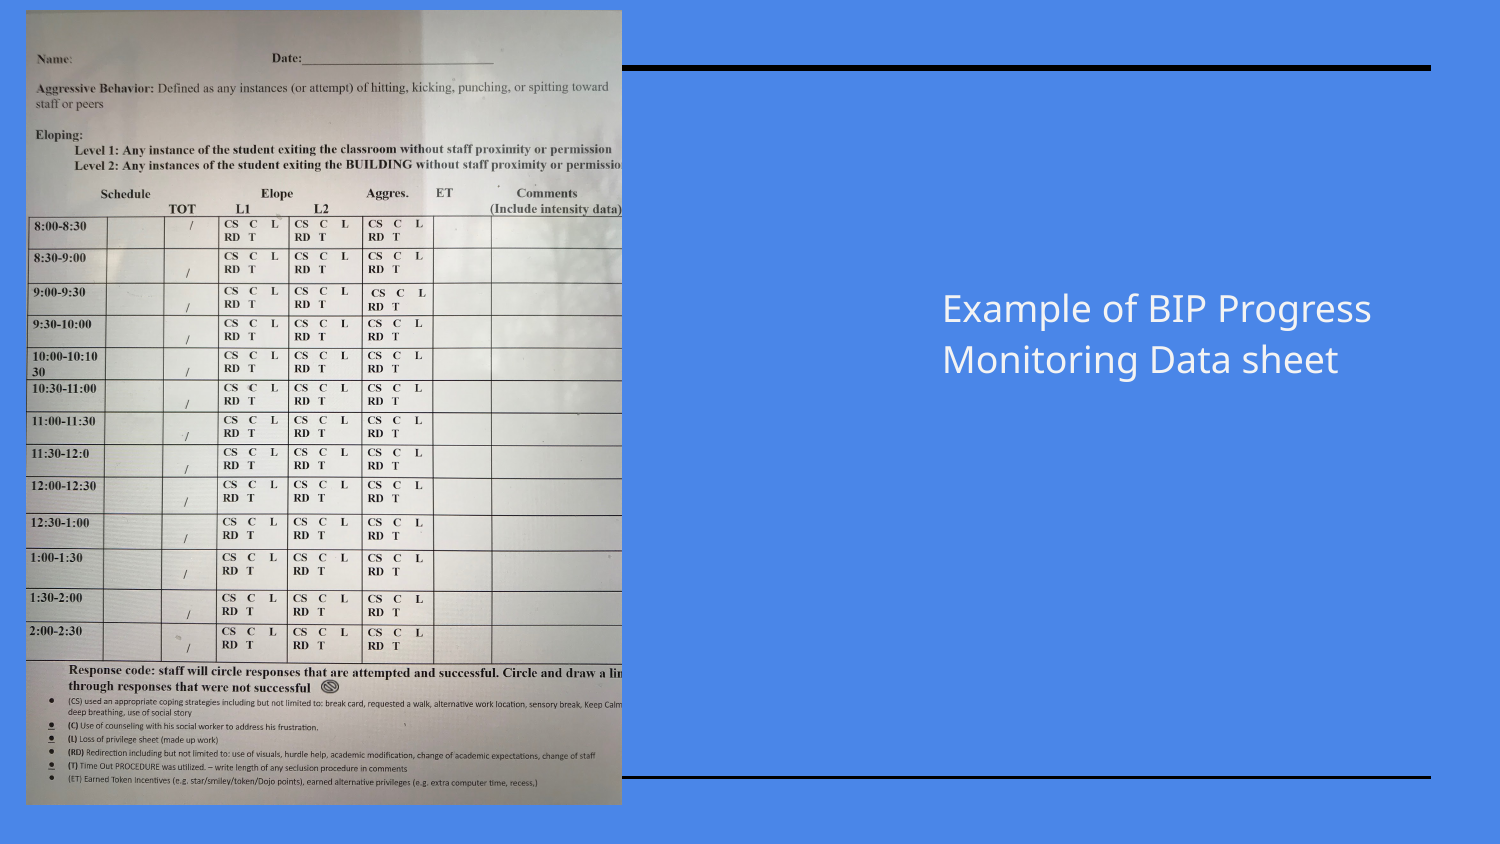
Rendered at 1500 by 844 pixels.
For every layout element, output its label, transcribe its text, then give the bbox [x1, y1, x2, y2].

list Example of BIP Progress Monitoring Data sheet [926, 262, 1431, 756]
picture [25, 10, 622, 805]
